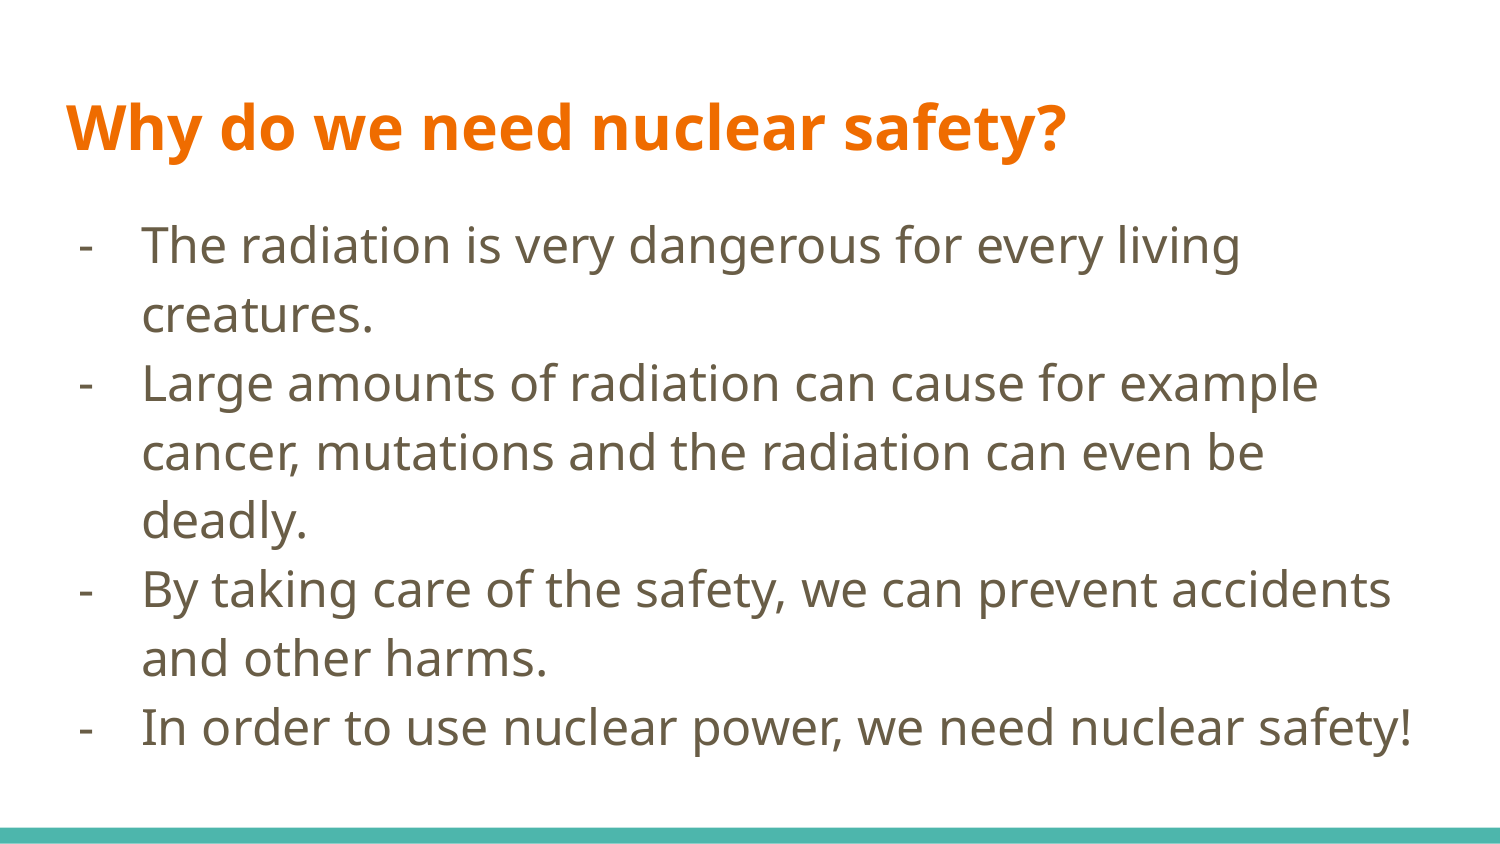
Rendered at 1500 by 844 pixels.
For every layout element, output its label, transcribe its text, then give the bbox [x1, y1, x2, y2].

list The radiation is very dangerous for every living creatures. Large amounts of radiation can cause for example cancer, mutations and the radiation can even be deadly. By taking care of the safety, we can prevent accidents and other harms. In order to use nuclear power, we need nuclear safety! [51, 189, 1449, 796]
title Why do we need nuclear safety? [51, 72, 1449, 189]
